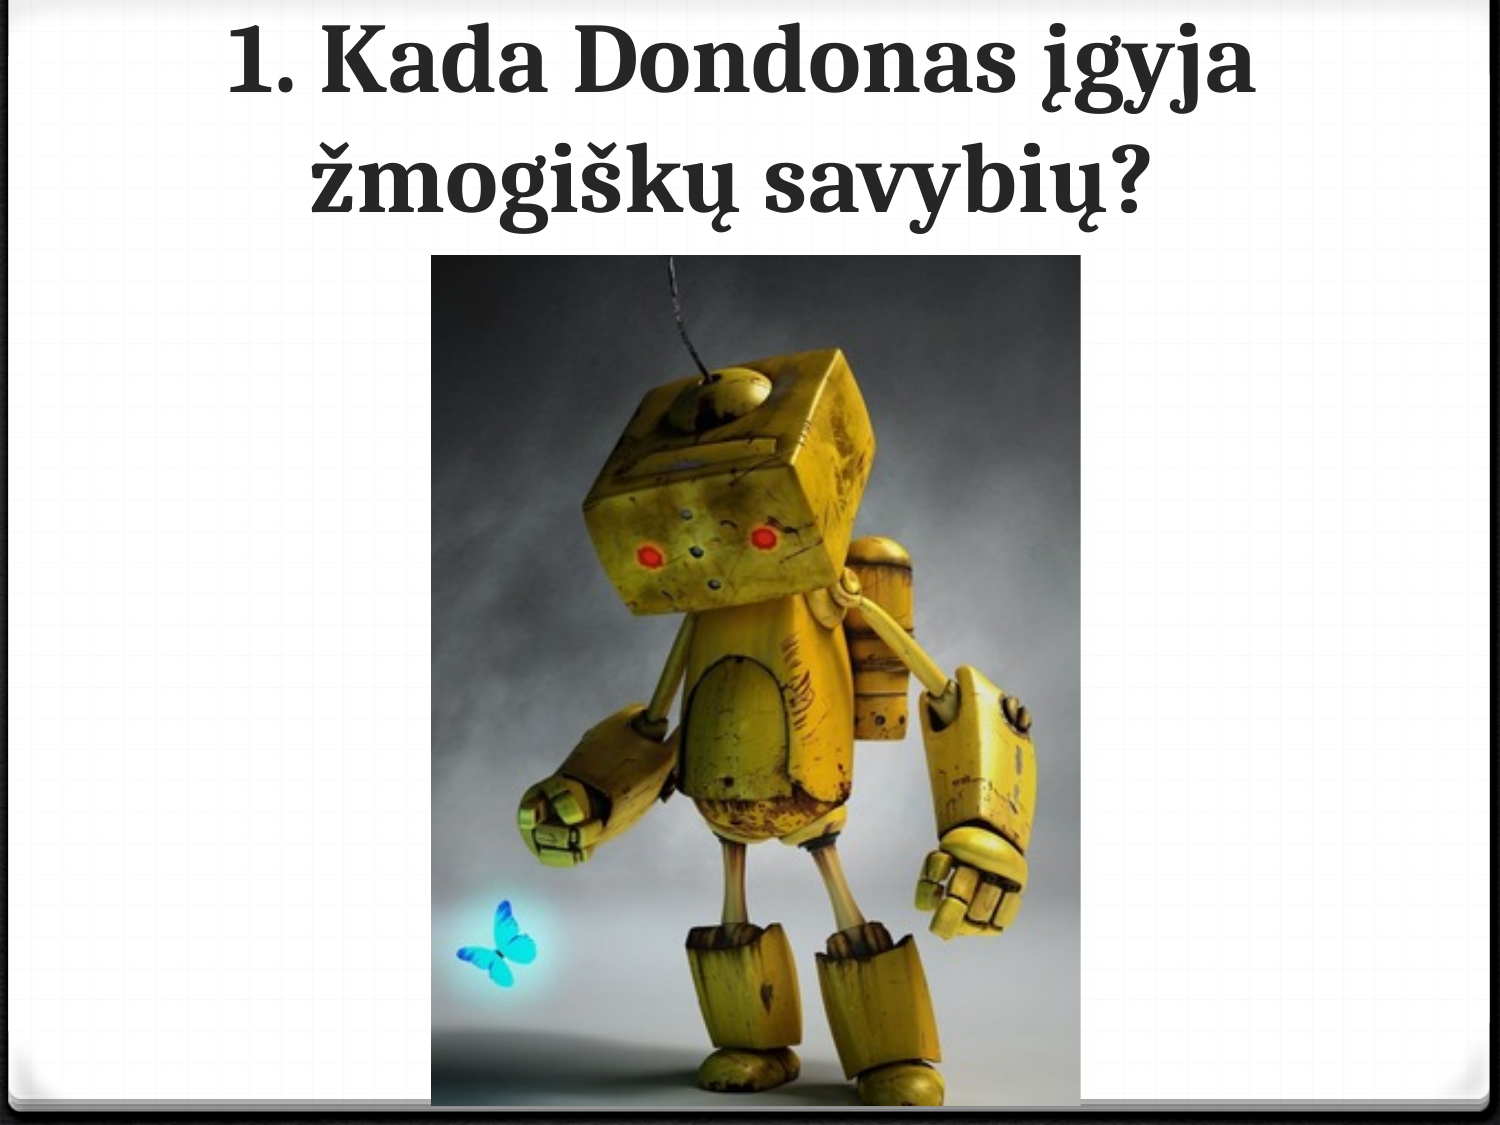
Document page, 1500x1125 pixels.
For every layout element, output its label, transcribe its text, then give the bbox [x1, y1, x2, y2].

title 1. Kada Dondonas įgyja žmogiškų savybių? [16, 54, 1471, 292]
picture [0, 0, 1500, 1125]
